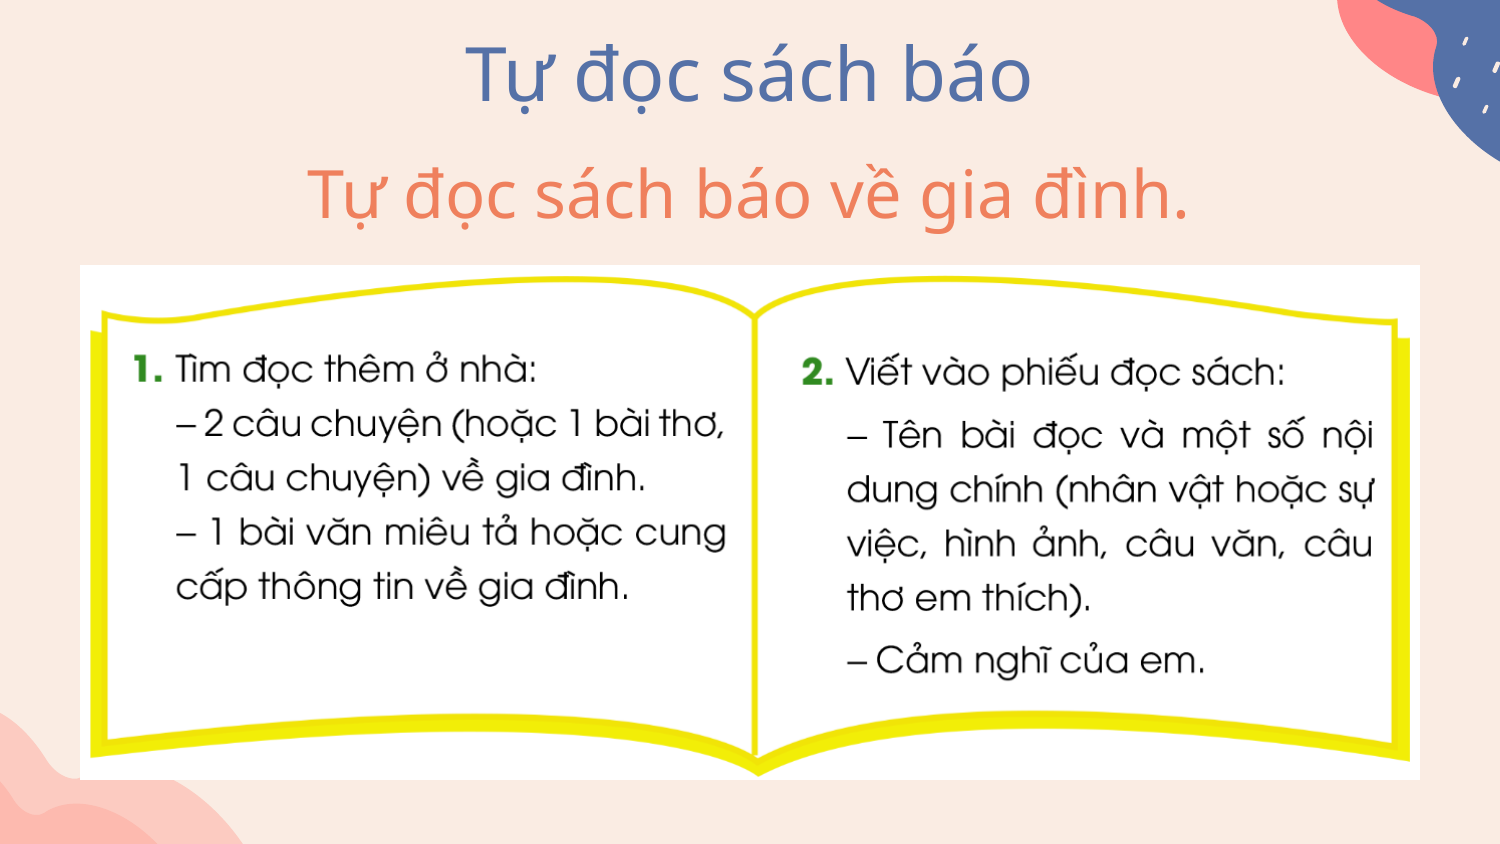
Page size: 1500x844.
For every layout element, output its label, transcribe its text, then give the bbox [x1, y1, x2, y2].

picture [79, 265, 1421, 780]
title Tự đọc sách báo [118, 24, 1382, 119]
text_box Tự đọc sách báo về gia đình. [293, 144, 1207, 239]
